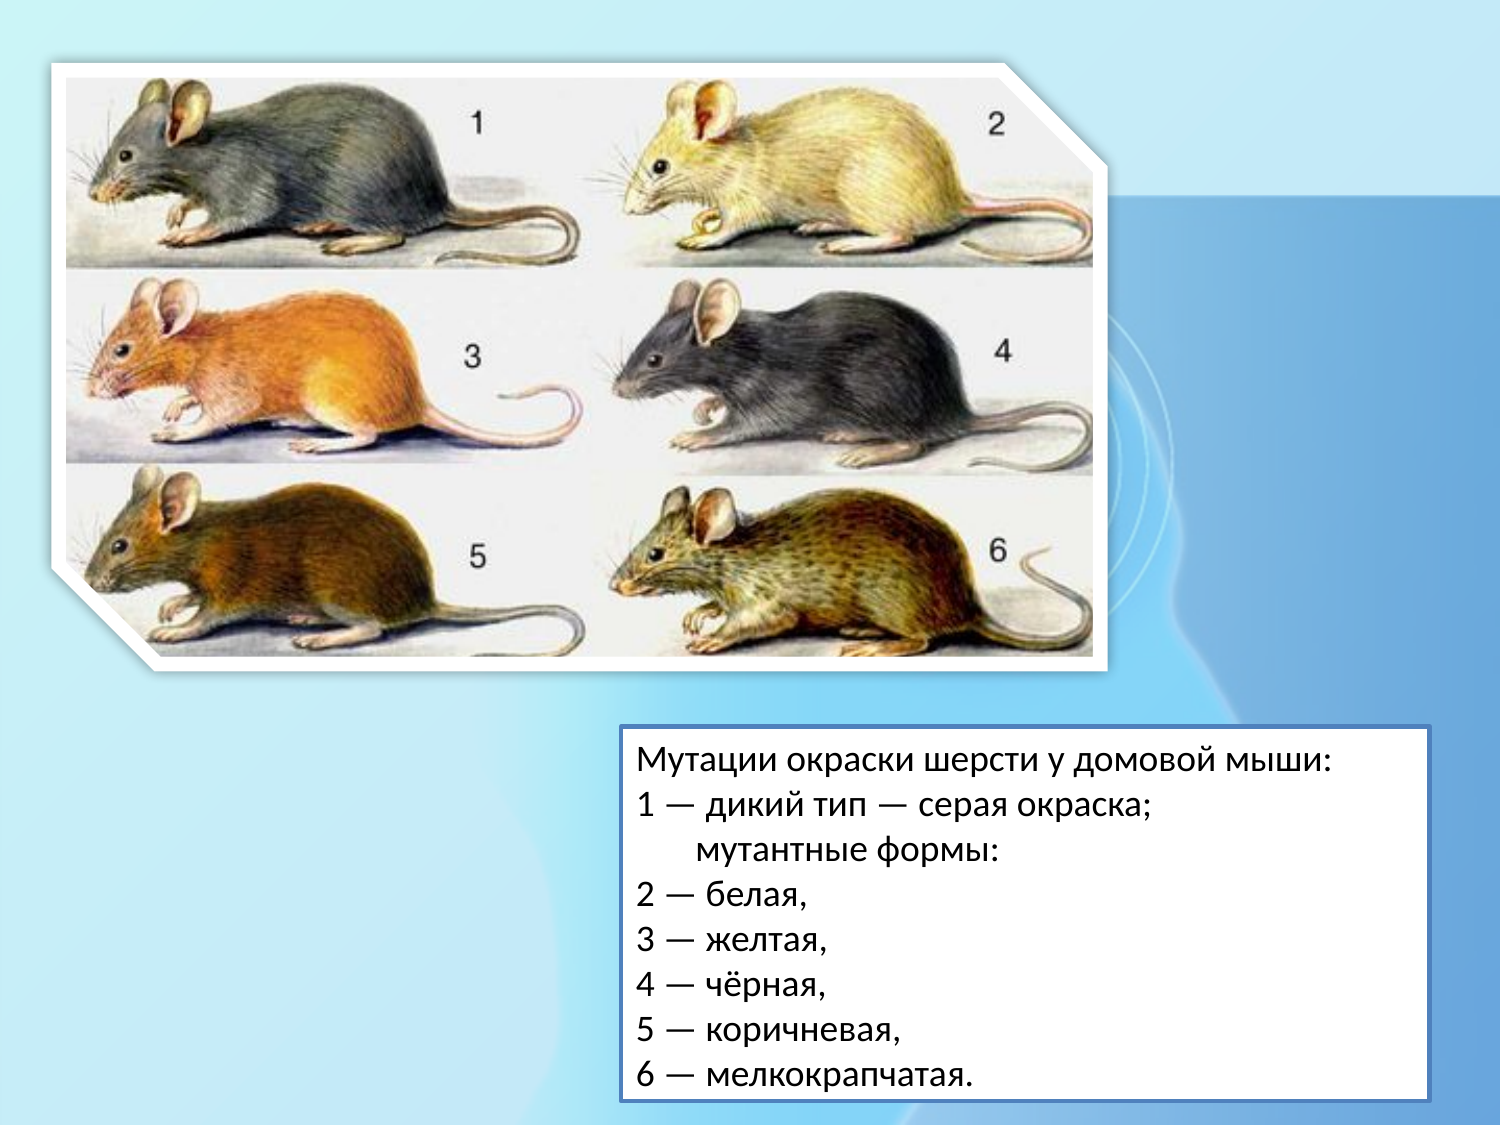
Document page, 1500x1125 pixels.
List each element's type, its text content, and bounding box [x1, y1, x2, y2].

picture [0, 0, 1500, 1125]
footer pptshki.ru [512, 1042, 988, 1103]
text_box Мутации окраски шерсти у домовой мыши: 1 — дикий тип — серая окраска; мутантные формы: 2 — белая, 3 — желтая, 4 — чёрная, 5 — коричневая, 6 — мелкокрапчатая. [619, 724, 1432, 1103]
